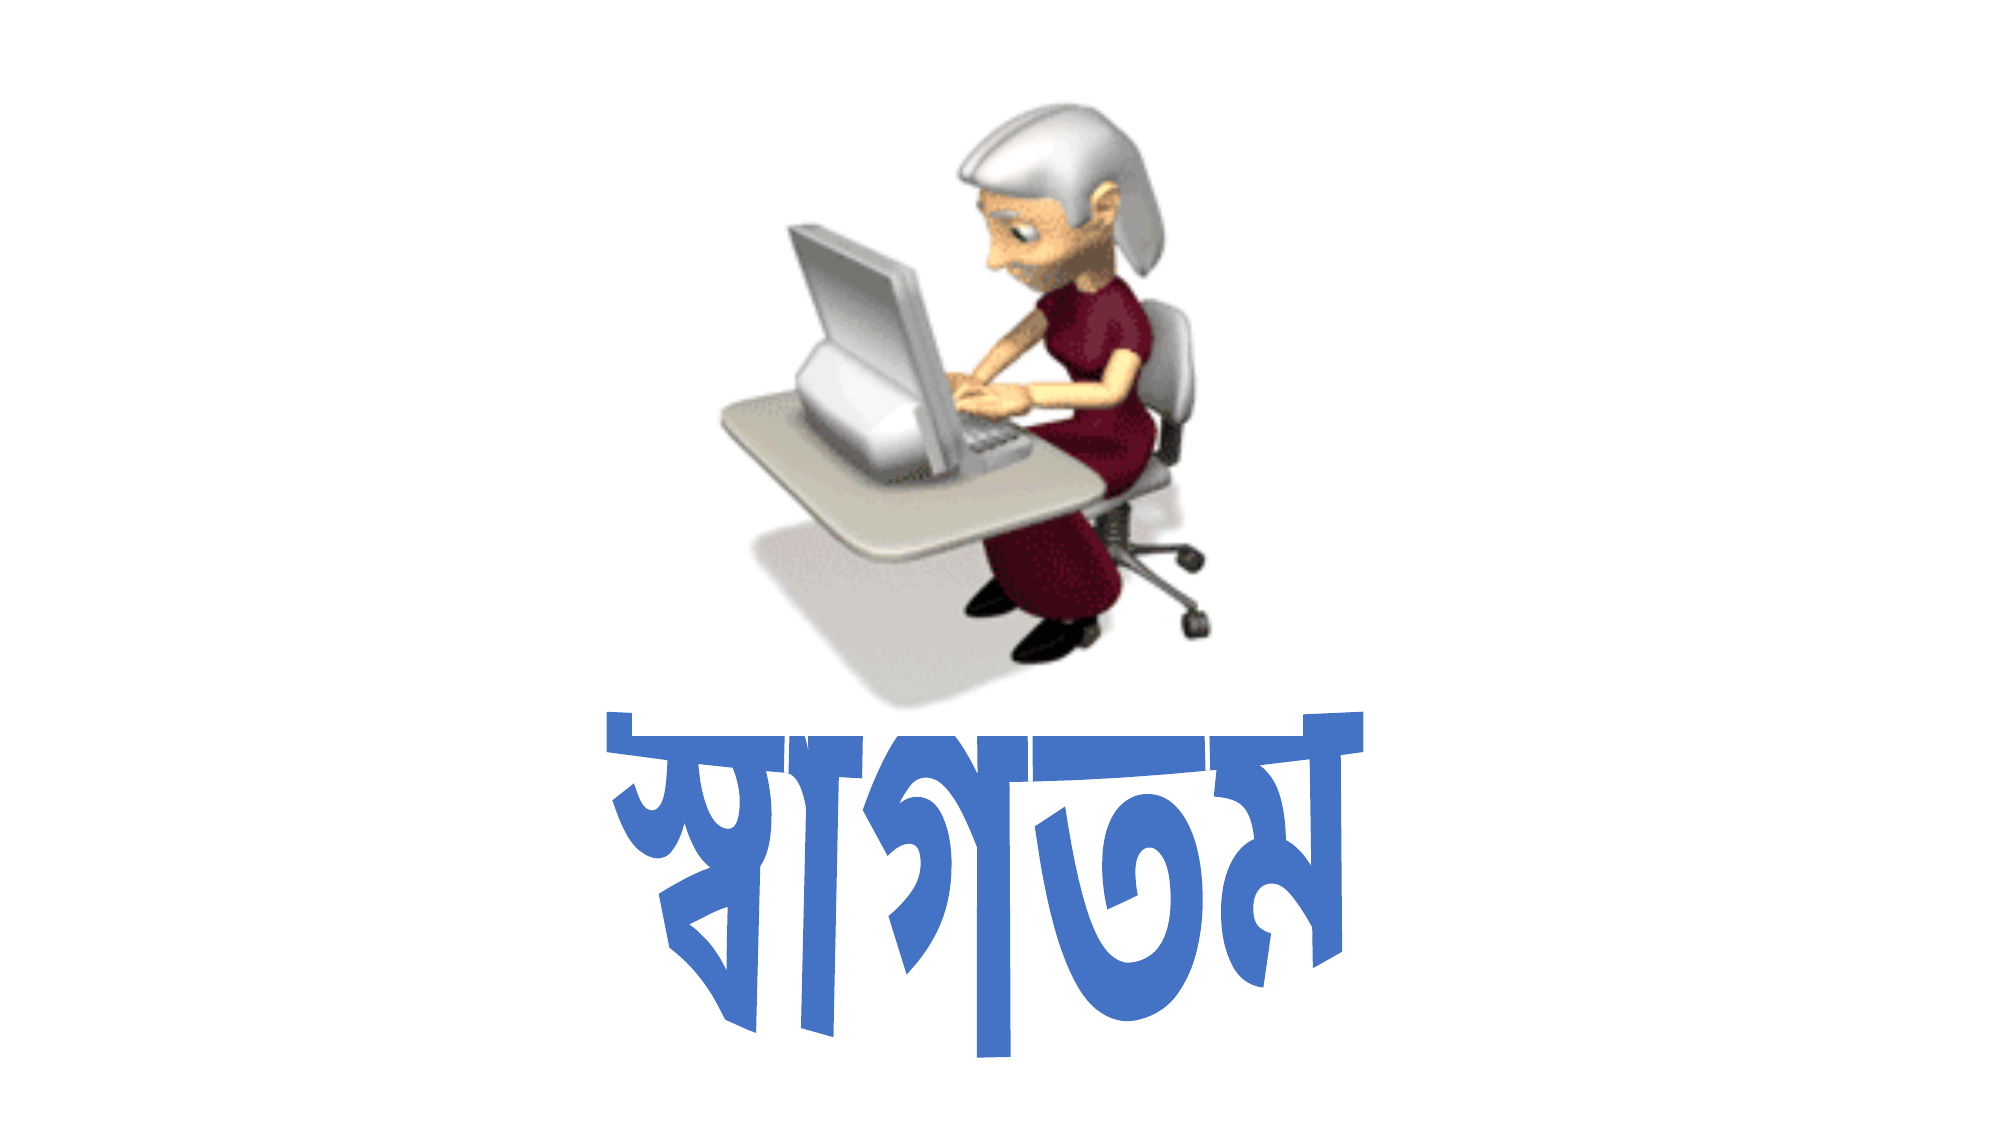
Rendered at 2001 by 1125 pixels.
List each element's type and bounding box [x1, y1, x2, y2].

picture [632, 65, 1303, 736]
